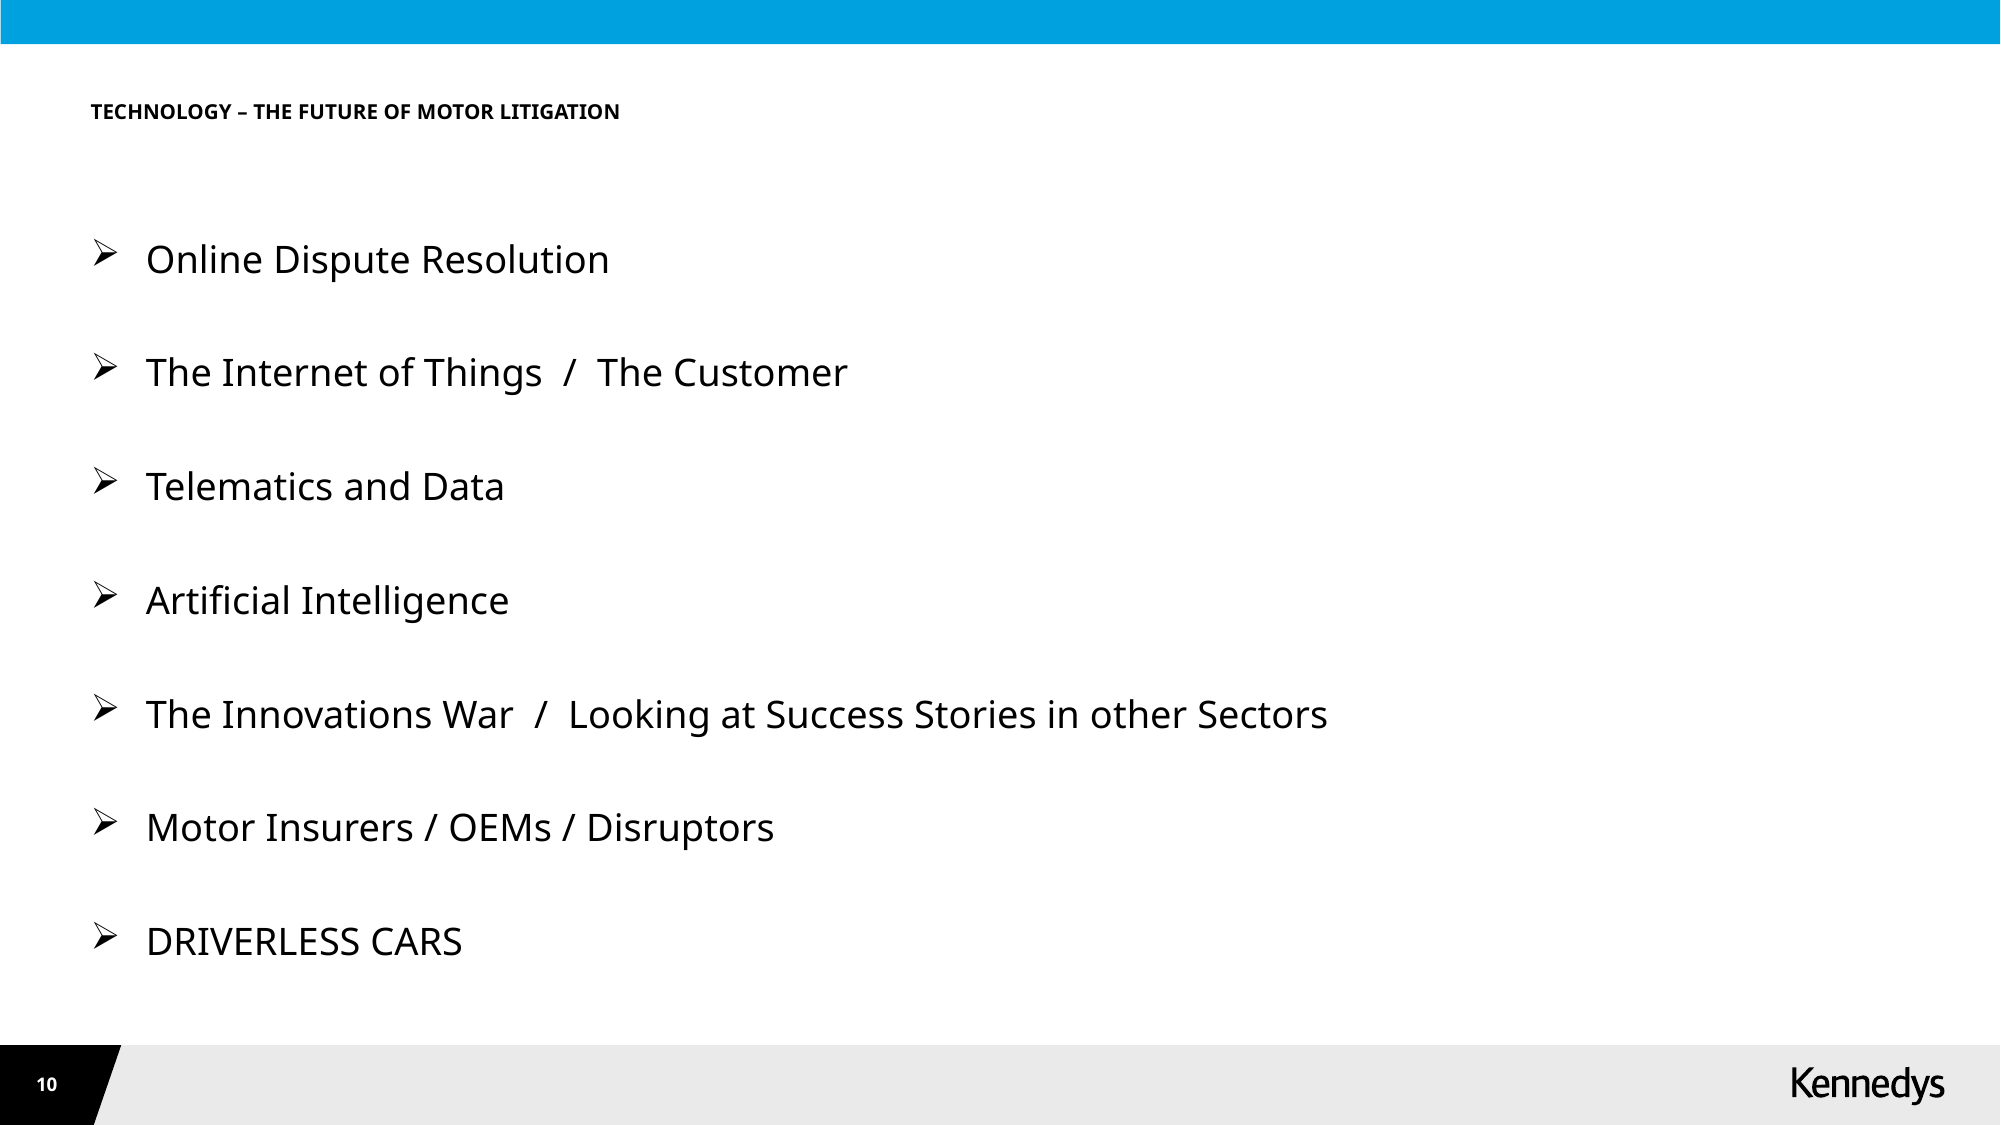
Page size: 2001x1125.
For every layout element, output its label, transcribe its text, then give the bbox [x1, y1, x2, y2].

list Online Dispute Resolution The Internet of Things / The Customer Telematics and Data Artificial Intelligence The Innovations War / Looking at Success Stories in other Sectors Motor Insurers / OEMs / Disruptors DRIVERLESS CARS [90, 235, 1910, 968]
title TECHNOLOGY – THE FUTURE OF MOTOR LITIGATION [90, 101, 1910, 173]
